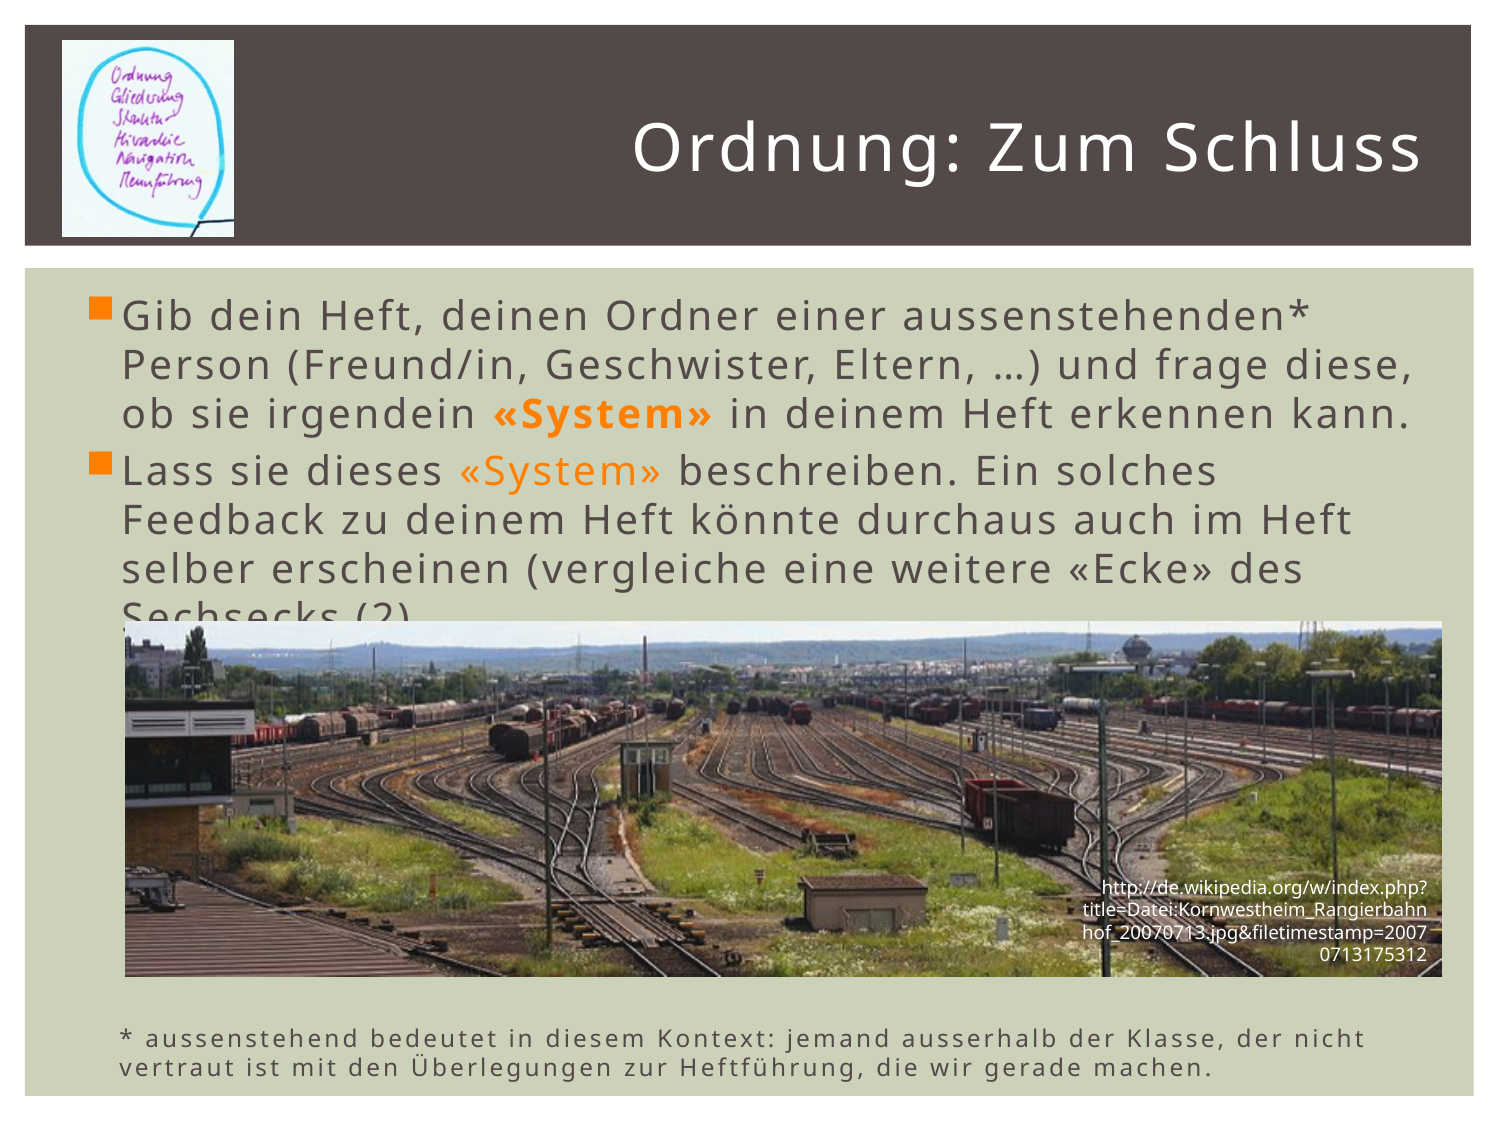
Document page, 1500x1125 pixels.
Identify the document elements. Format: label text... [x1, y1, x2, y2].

title Ordnung: Zum Schluss [238, 58, 1438, 232]
picture [62, 40, 234, 237]
list Gib dein Heft, deinen Ordner einer aussenstehenden* Person (Freund/in, Geschwister, Eltern, …) und frage diese, ob sie irgendein «System» in deinem Heft erkennen kann. Lass sie dieses «System» beschreiben. Ein solches Feedback zu deinem Heft könnte durchaus auch im Heft selber erscheinen (vergleiche eine weitere «Ecke» des Sechsecks (2). * aussenstehend bedeutet in diesem Kontext: jemand ausserhalb der Klasse, der nicht vertraut ist mit den Überlegungen zur Heftführung, die wir gerade machen. [62, 281, 1442, 1125]
picture [124, 621, 1443, 977]
